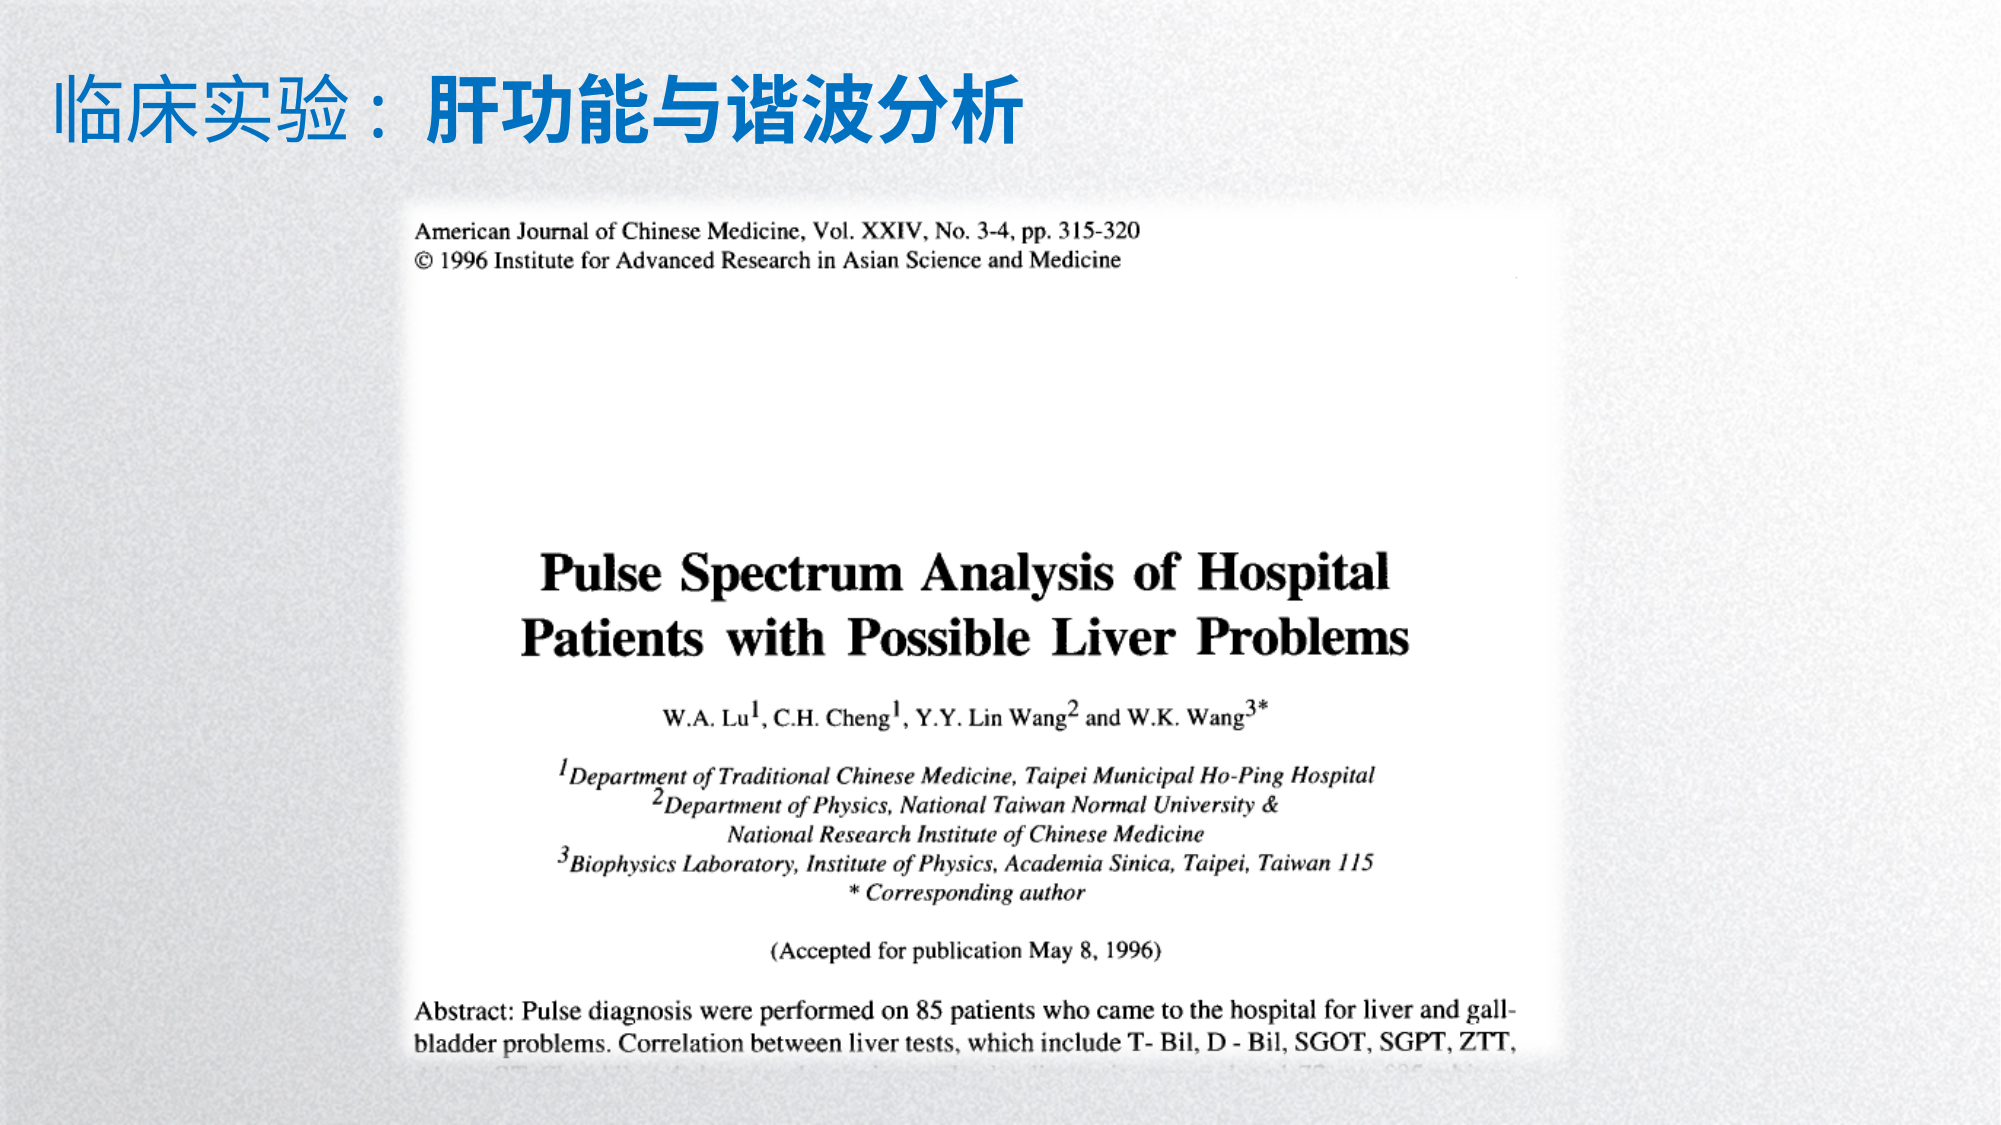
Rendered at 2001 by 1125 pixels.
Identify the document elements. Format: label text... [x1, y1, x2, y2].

text_box 临床实验: 肝功能与谐波分析 [35, 54, 1355, 160]
picture [0, 0, 2001, 1125]
